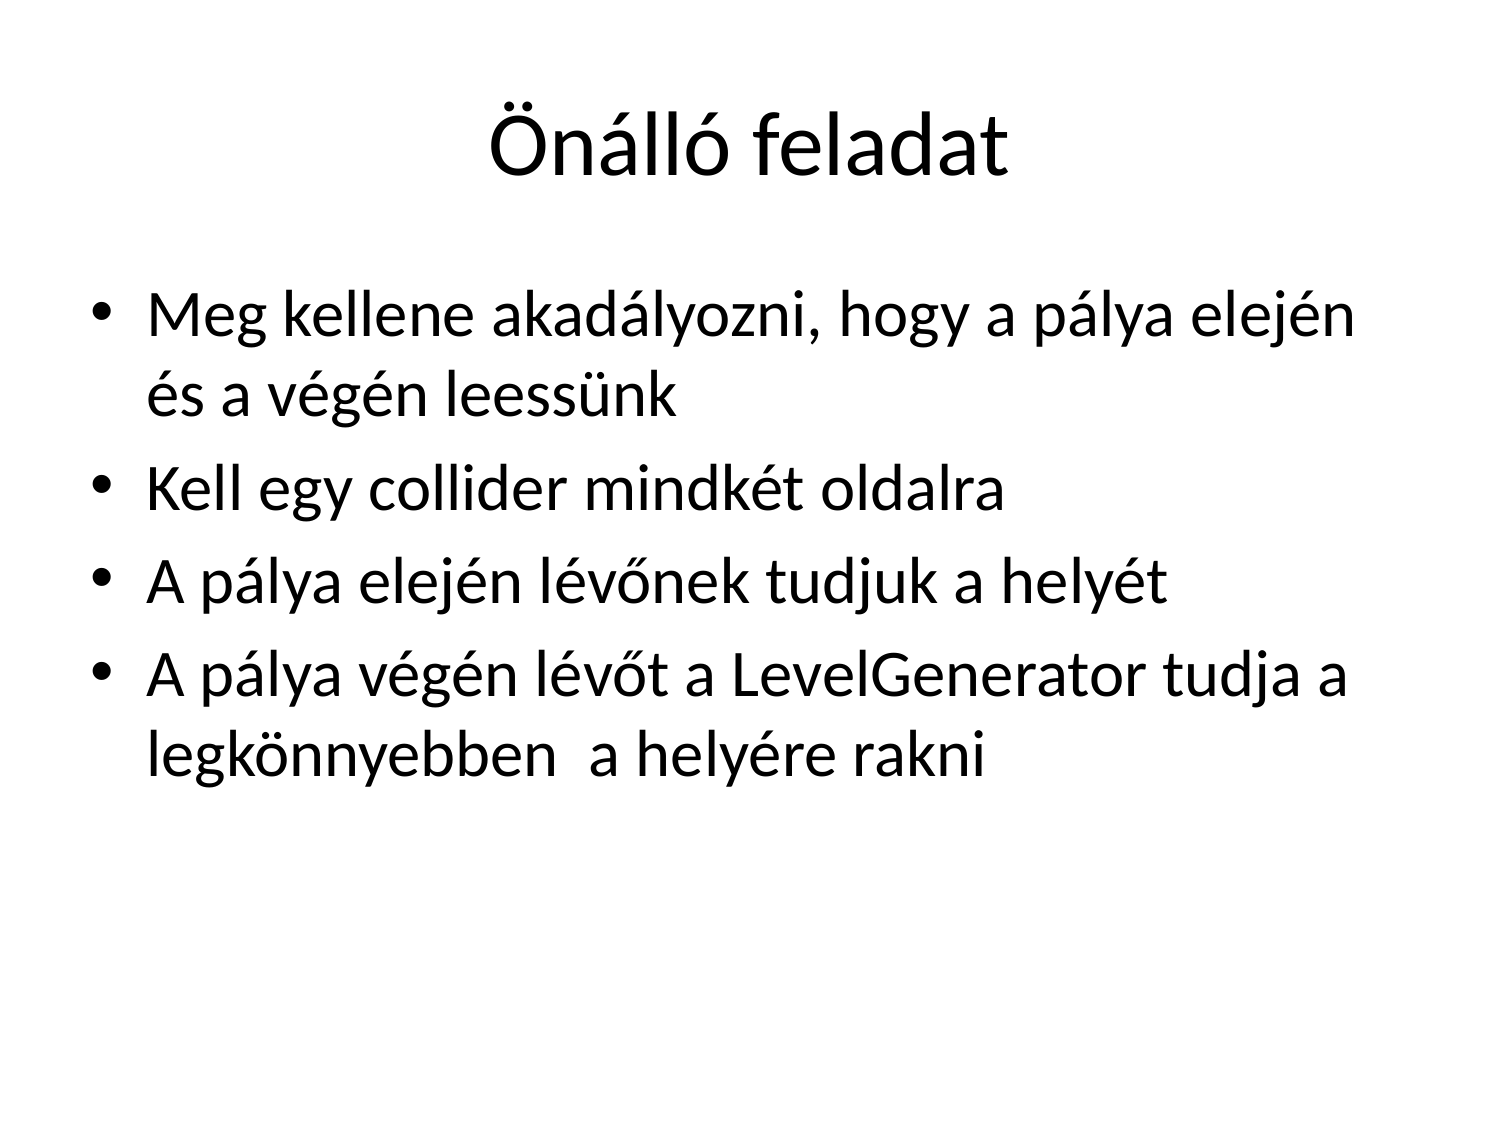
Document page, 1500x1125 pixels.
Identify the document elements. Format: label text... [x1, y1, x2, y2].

list Meg kellene akadályozni, hogy a pálya elején és a végén leessünk Kell egy collider mindkét oldalra A pálya elején lévőnek tudjuk a helyét A pálya végén lévőt a LevelGenerator tudja a legkönnyebben a helyére rakni [75, 262, 1425, 1005]
title Önálló feladat [75, 45, 1425, 233]
